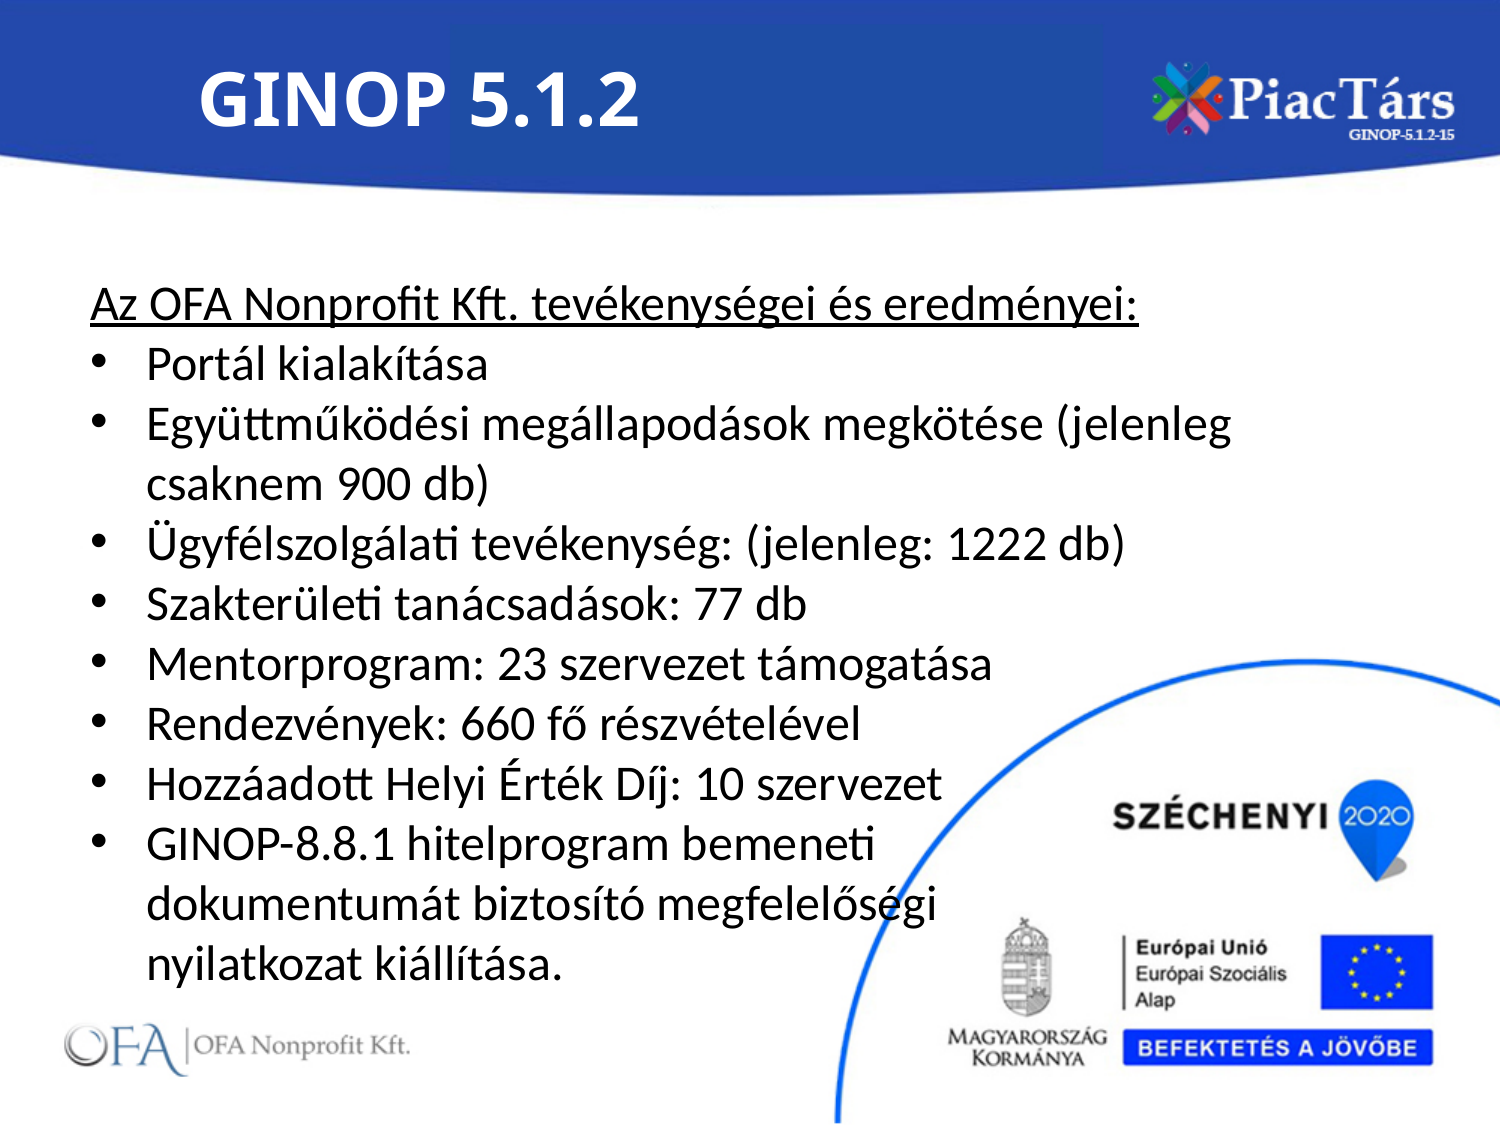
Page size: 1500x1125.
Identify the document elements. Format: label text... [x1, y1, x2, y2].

list Az OFA Nonprofit Kft. tevékenységei és eredményei: Portál kialakítása Együttműködési megállapodások megkötése (jelenleg csaknem 900 db) Ügyfélszolgálati tevékenység: (jelenleg: 1222 db) Szakterületi tanácsadások: 77 db Mentorprogram: 23 szervezet támogatása Rendezvények: 660 fő részvételével Hozzáadott Helyi Érték Díj: 10 szervezet GINOP-8.8.1 hitelprogram bemeneti dokumentumát biztosító megfelelőségi nyilatkozat kiállítása. [75, 262, 1341, 1005]
picture [0, 0, 1500, 1125]
title GINOP 5.1.2 [29, 30, 809, 162]
